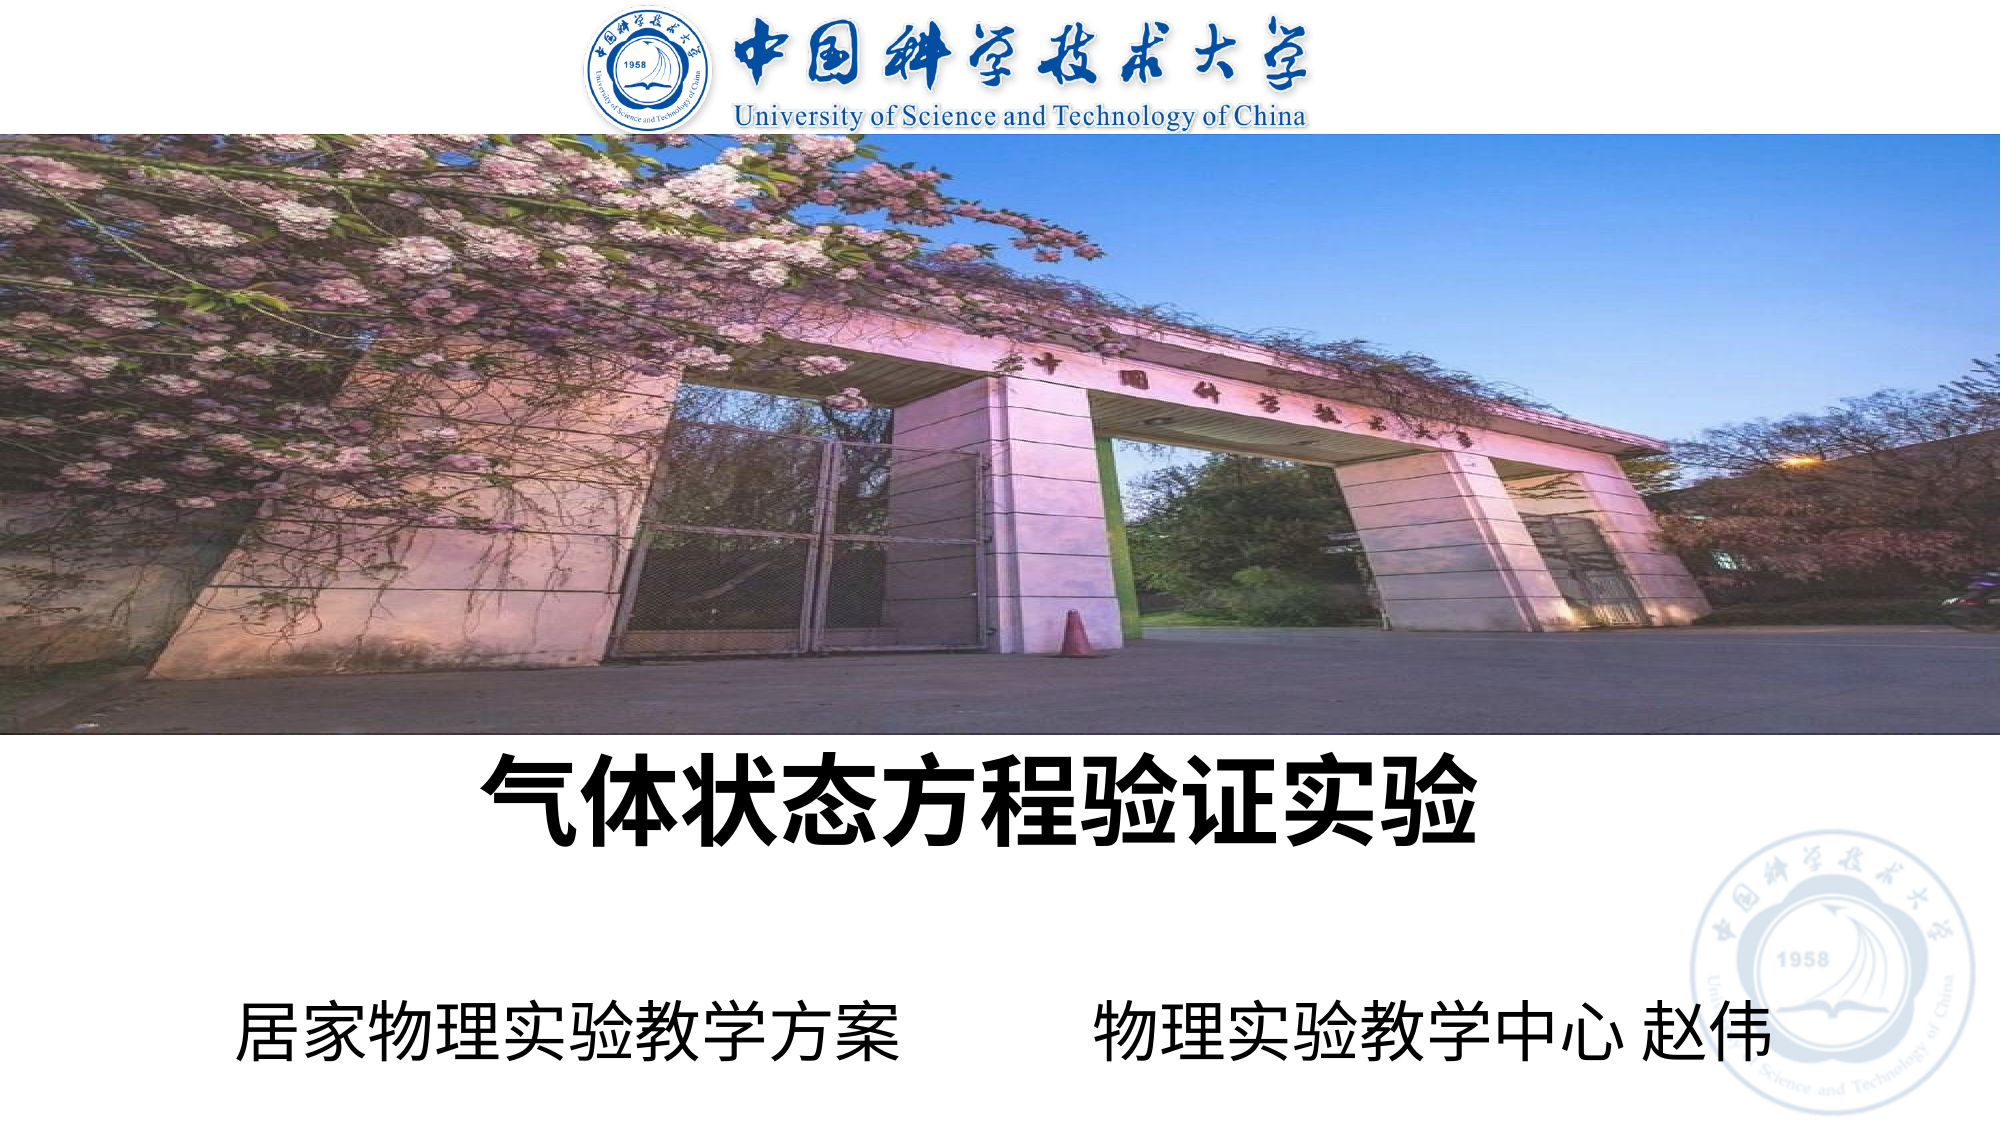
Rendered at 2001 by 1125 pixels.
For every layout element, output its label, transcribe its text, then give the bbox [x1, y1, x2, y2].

picture [579, 0, 1314, 134]
text_box 物理实验教学中心 赵伟 [1077, 982, 1828, 1078]
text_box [0, 134, 2000, 735]
picture [1683, 826, 1987, 1125]
text_box 居家物理实验教学方案 [219, 982, 917, 1078]
text_box 气体状态方程验证实验 [464, 735, 1495, 867]
